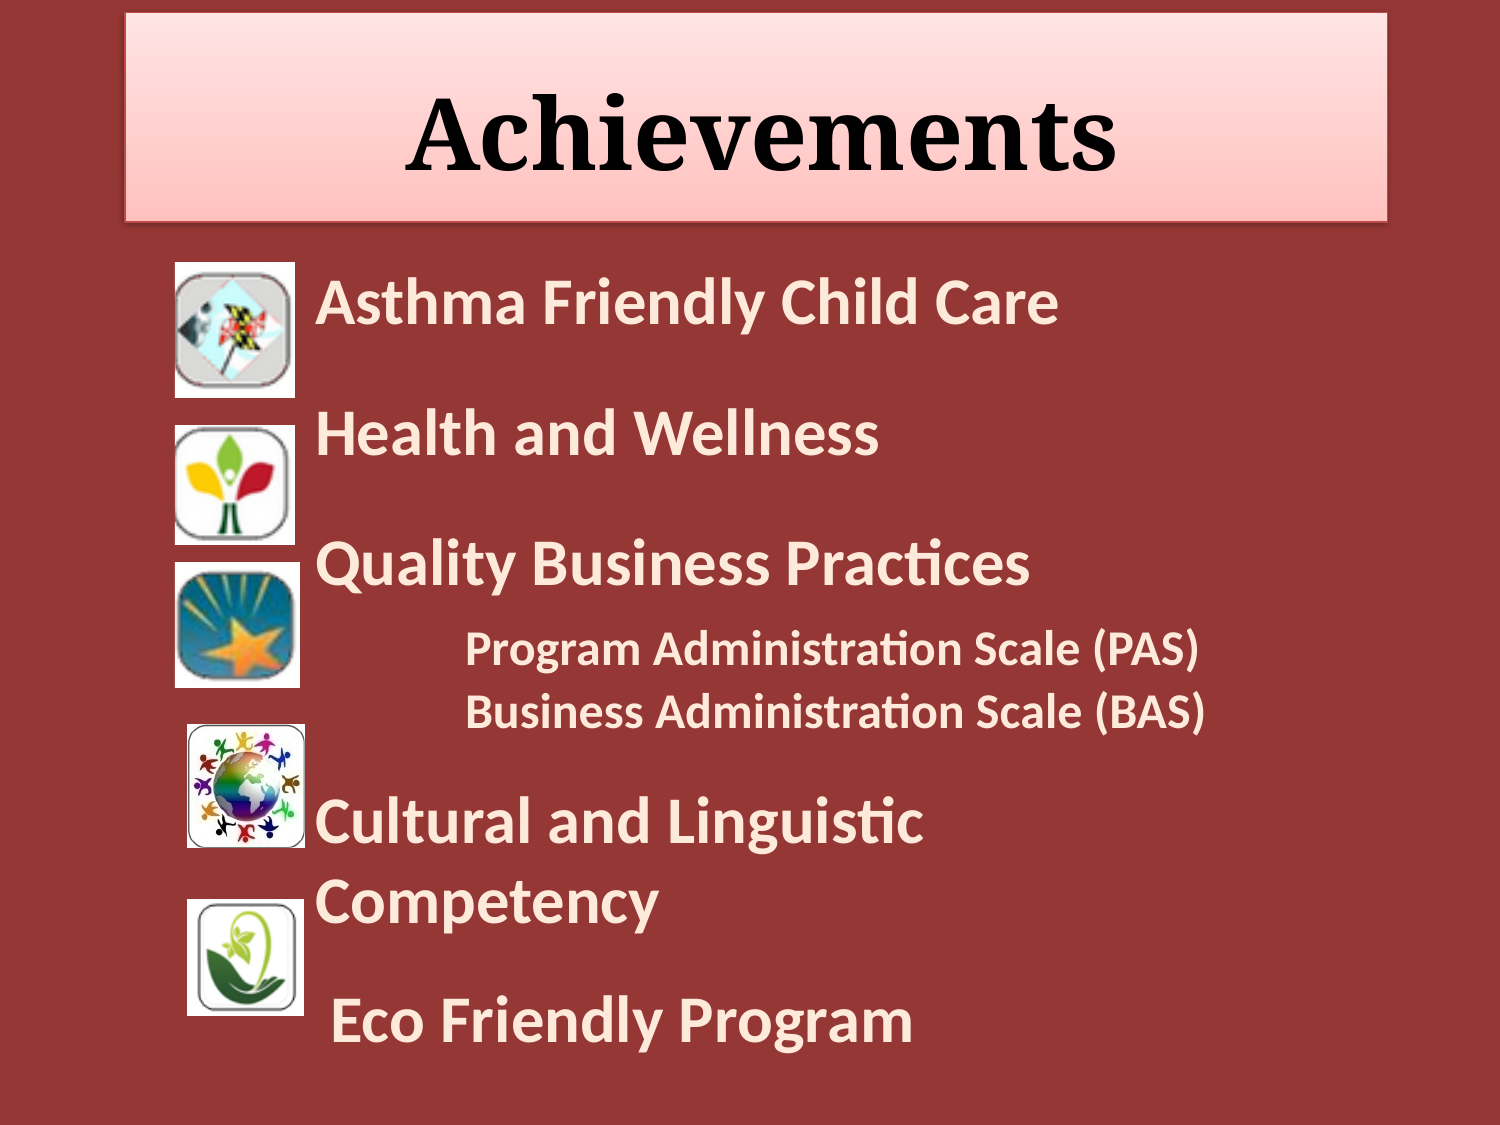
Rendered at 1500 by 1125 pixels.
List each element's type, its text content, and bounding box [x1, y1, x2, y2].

title Achievements [87, 0, 1438, 151]
picture [174, 424, 296, 546]
picture [187, 724, 305, 848]
picture [174, 562, 301, 688]
text_box [124, 151, 1388, 223]
list Asthma Friendly Child Care Health and Wellness Quality Business Practices Program Administration Scale (PAS) Business Administration Scale (BAS) Cultural and Linguistic Competency Eco Friendly Program [299, 249, 1301, 1038]
picture [174, 262, 296, 398]
picture [187, 899, 304, 1016]
